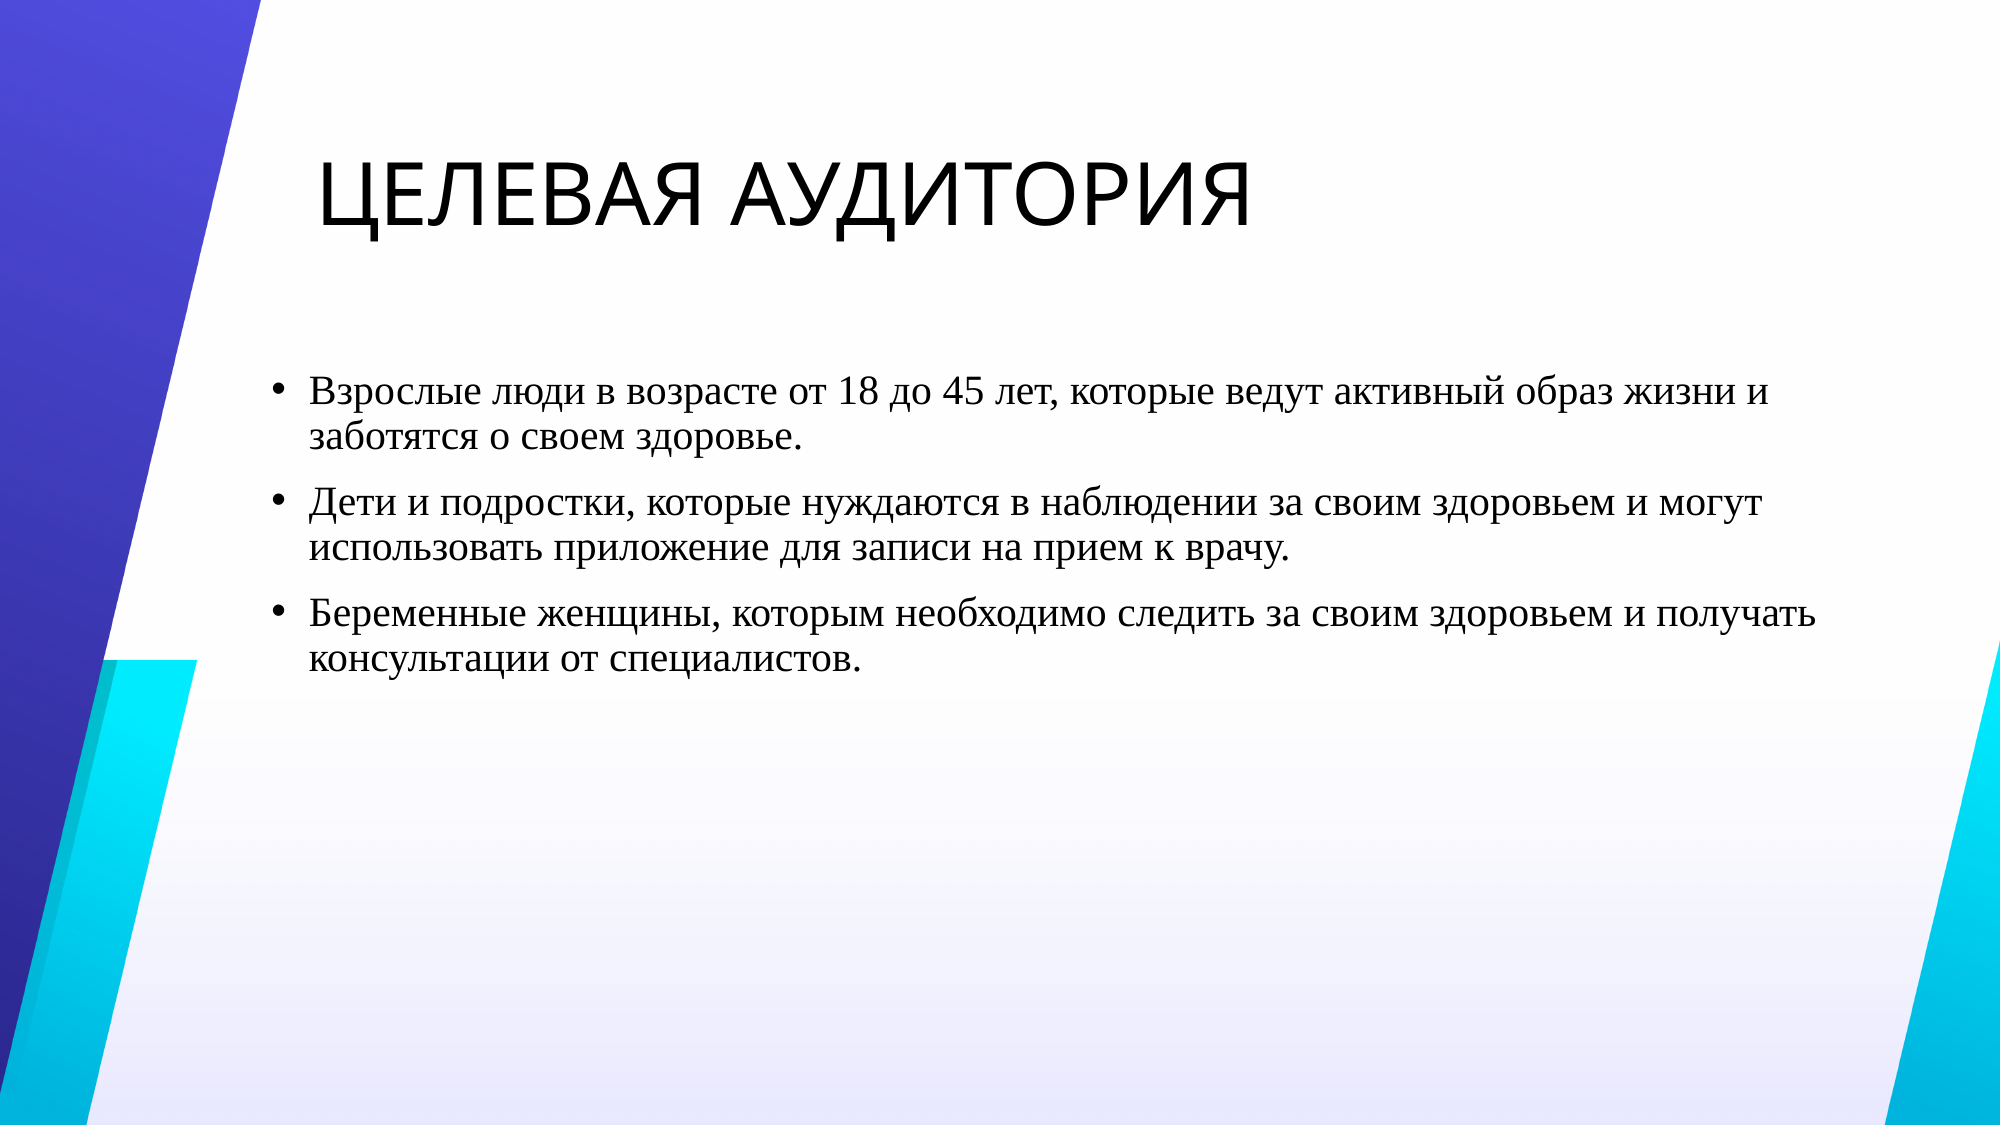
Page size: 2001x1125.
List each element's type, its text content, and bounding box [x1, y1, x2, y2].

title ЦЕЛЕВАЯ АУДИТОРИЯ [299, 133, 2000, 261]
picture [0, 0, 2000, 1125]
list Взрослые люди в возрасте от 18 до 45 лет, которые ведут активный образ жизни и заботятся о своем здоровье. Дети и подростки, которые нуждаются в наблюдении за своим здоровьем и могут использовать приложение для записи на прием к врачу. Беременные женщины, которым необходимо следить за своим здоровьем и получать консультации от специалистов. [256, 360, 1963, 850]
